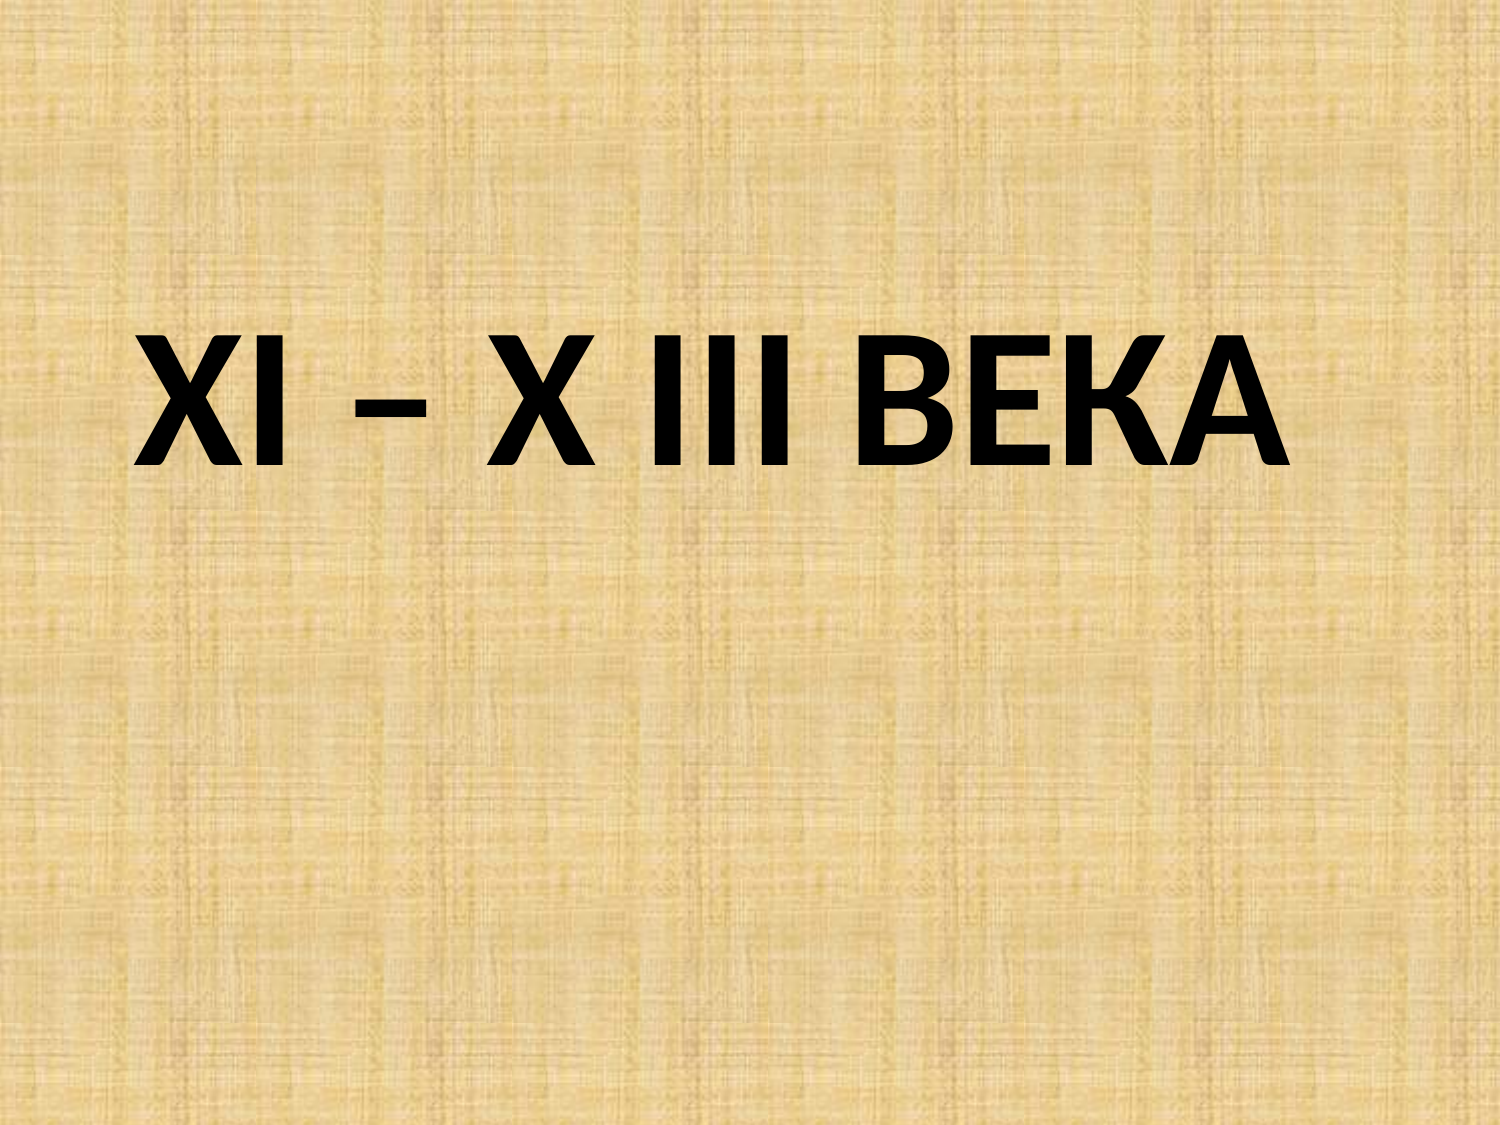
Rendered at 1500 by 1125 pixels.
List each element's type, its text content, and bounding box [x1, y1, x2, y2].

picture [0, 0, 1500, 1125]
title XI – X III века [118, 257, 1394, 947]
